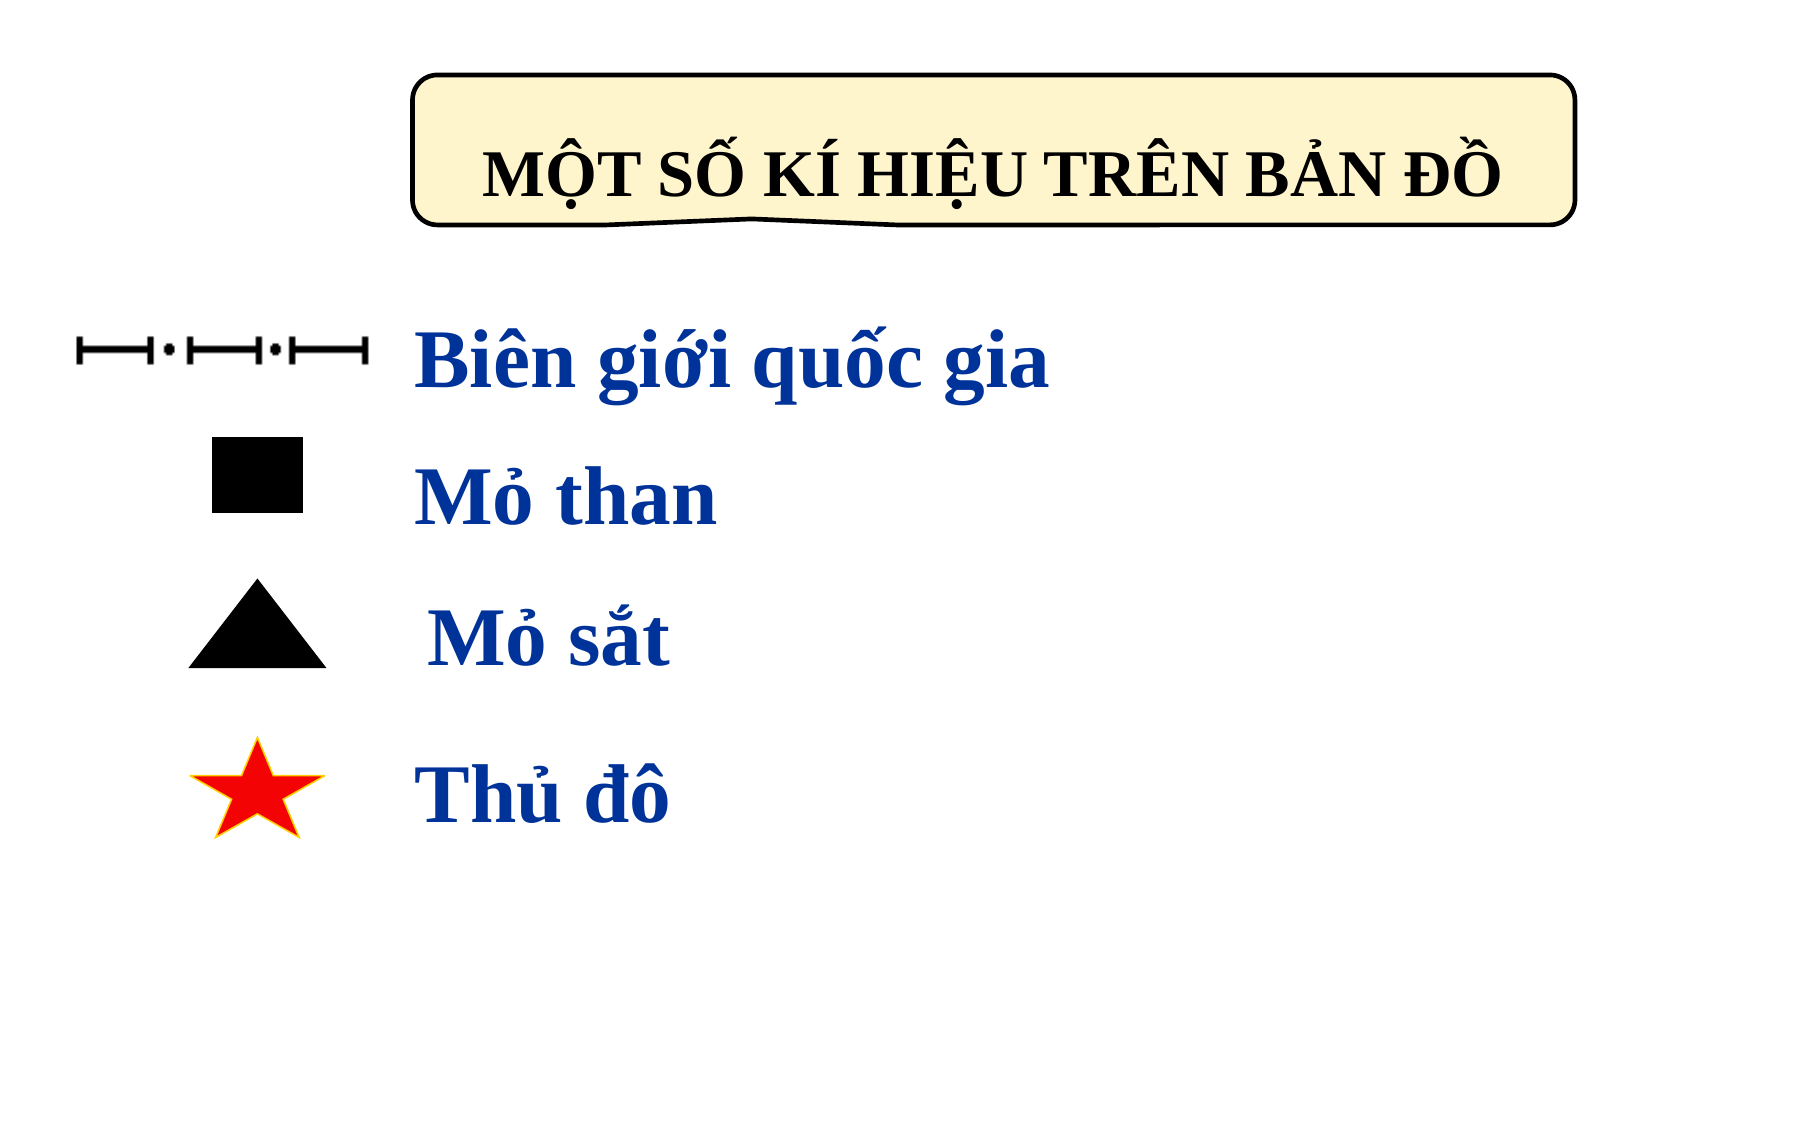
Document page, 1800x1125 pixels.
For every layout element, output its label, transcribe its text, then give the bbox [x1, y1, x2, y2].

text_box Mỏ sắt [412, 575, 695, 690]
text_box [212, 437, 303, 513]
text_box Biên giới quốc gia [399, 296, 1240, 412]
text_box MỘT SỐ KÍ HIỆU TRÊN BẢN ĐỒ [412, 74, 1576, 225]
text_box [189, 737, 325, 838]
text_box Mỏ than [399, 434, 735, 549]
text_box [189, 579, 325, 668]
text_box Thủ đô [399, 731, 708, 847]
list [74, 328, 373, 372]
